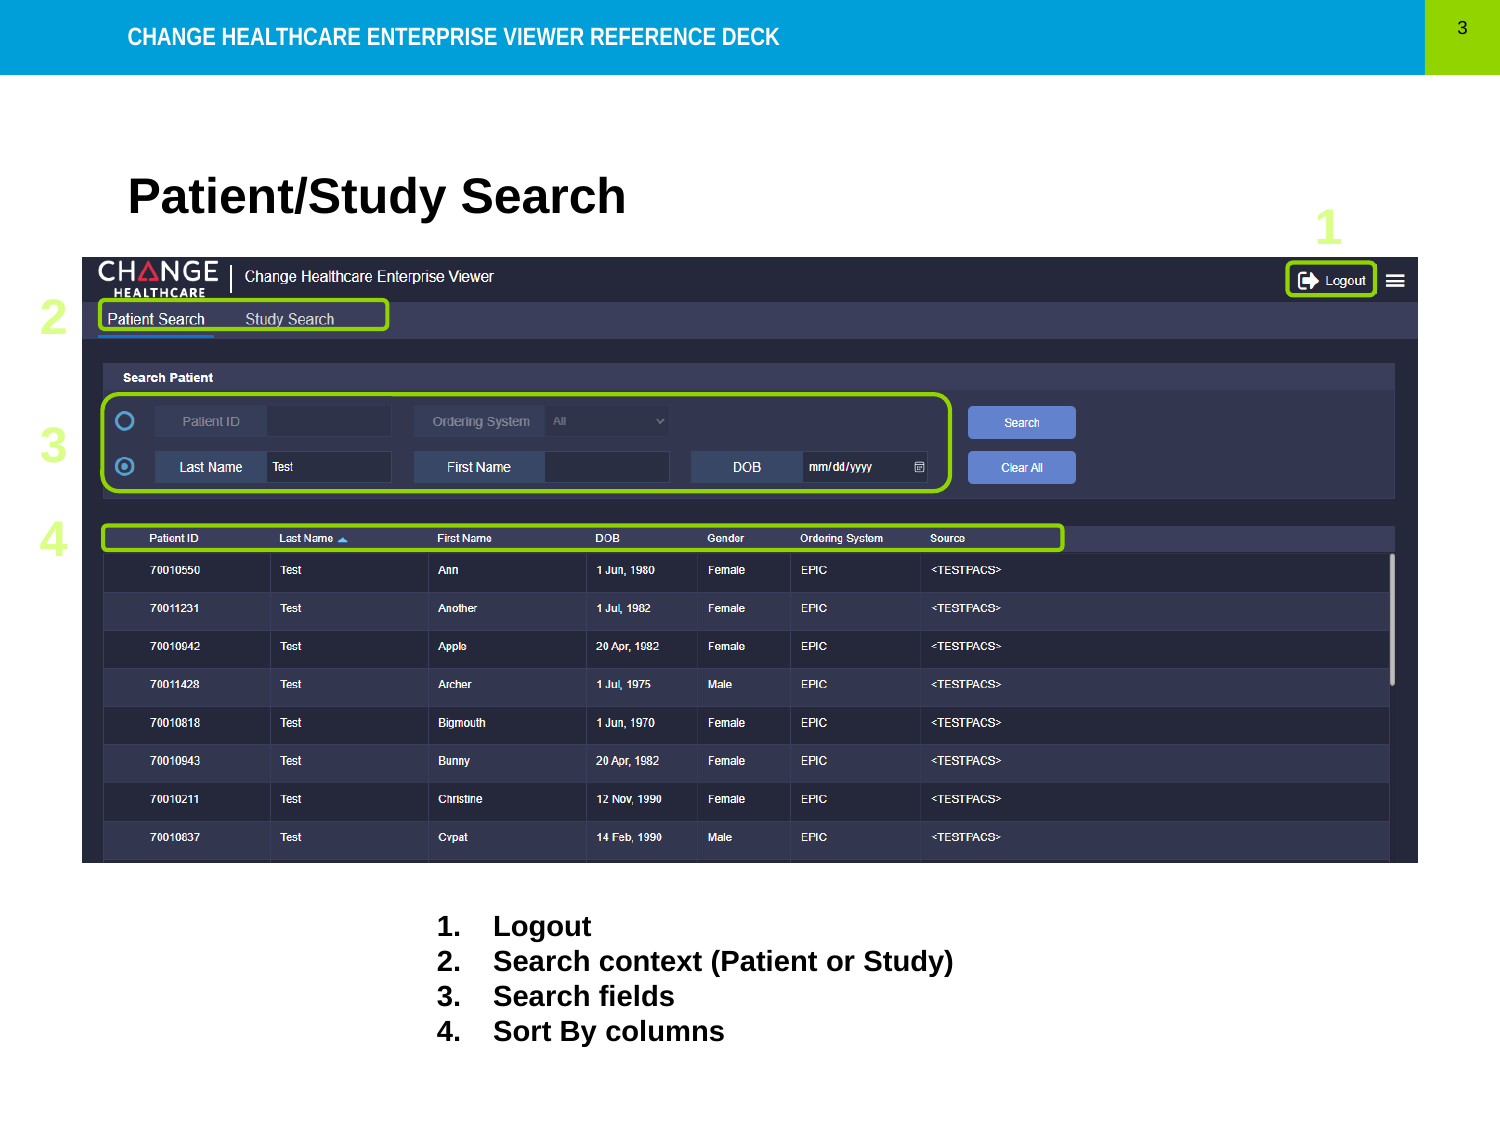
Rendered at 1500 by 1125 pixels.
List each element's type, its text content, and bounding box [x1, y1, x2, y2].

text_box 4 [24, 499, 76, 574]
list Change Healthcare Enterprise Viewer Reference Deck [112, 12, 900, 63]
text_box 1 [1299, 186, 1354, 256]
text_box Logout Search context (Patient or Study) Search fields Sort By columns [422, 899, 1078, 1055]
text_box 3 [24, 404, 76, 480]
text_box 2 [24, 277, 76, 352]
picture [81, 257, 1419, 863]
slide_number 3 [1424, 7, 1500, 84]
title Patient/Study Search [112, 99, 1388, 256]
